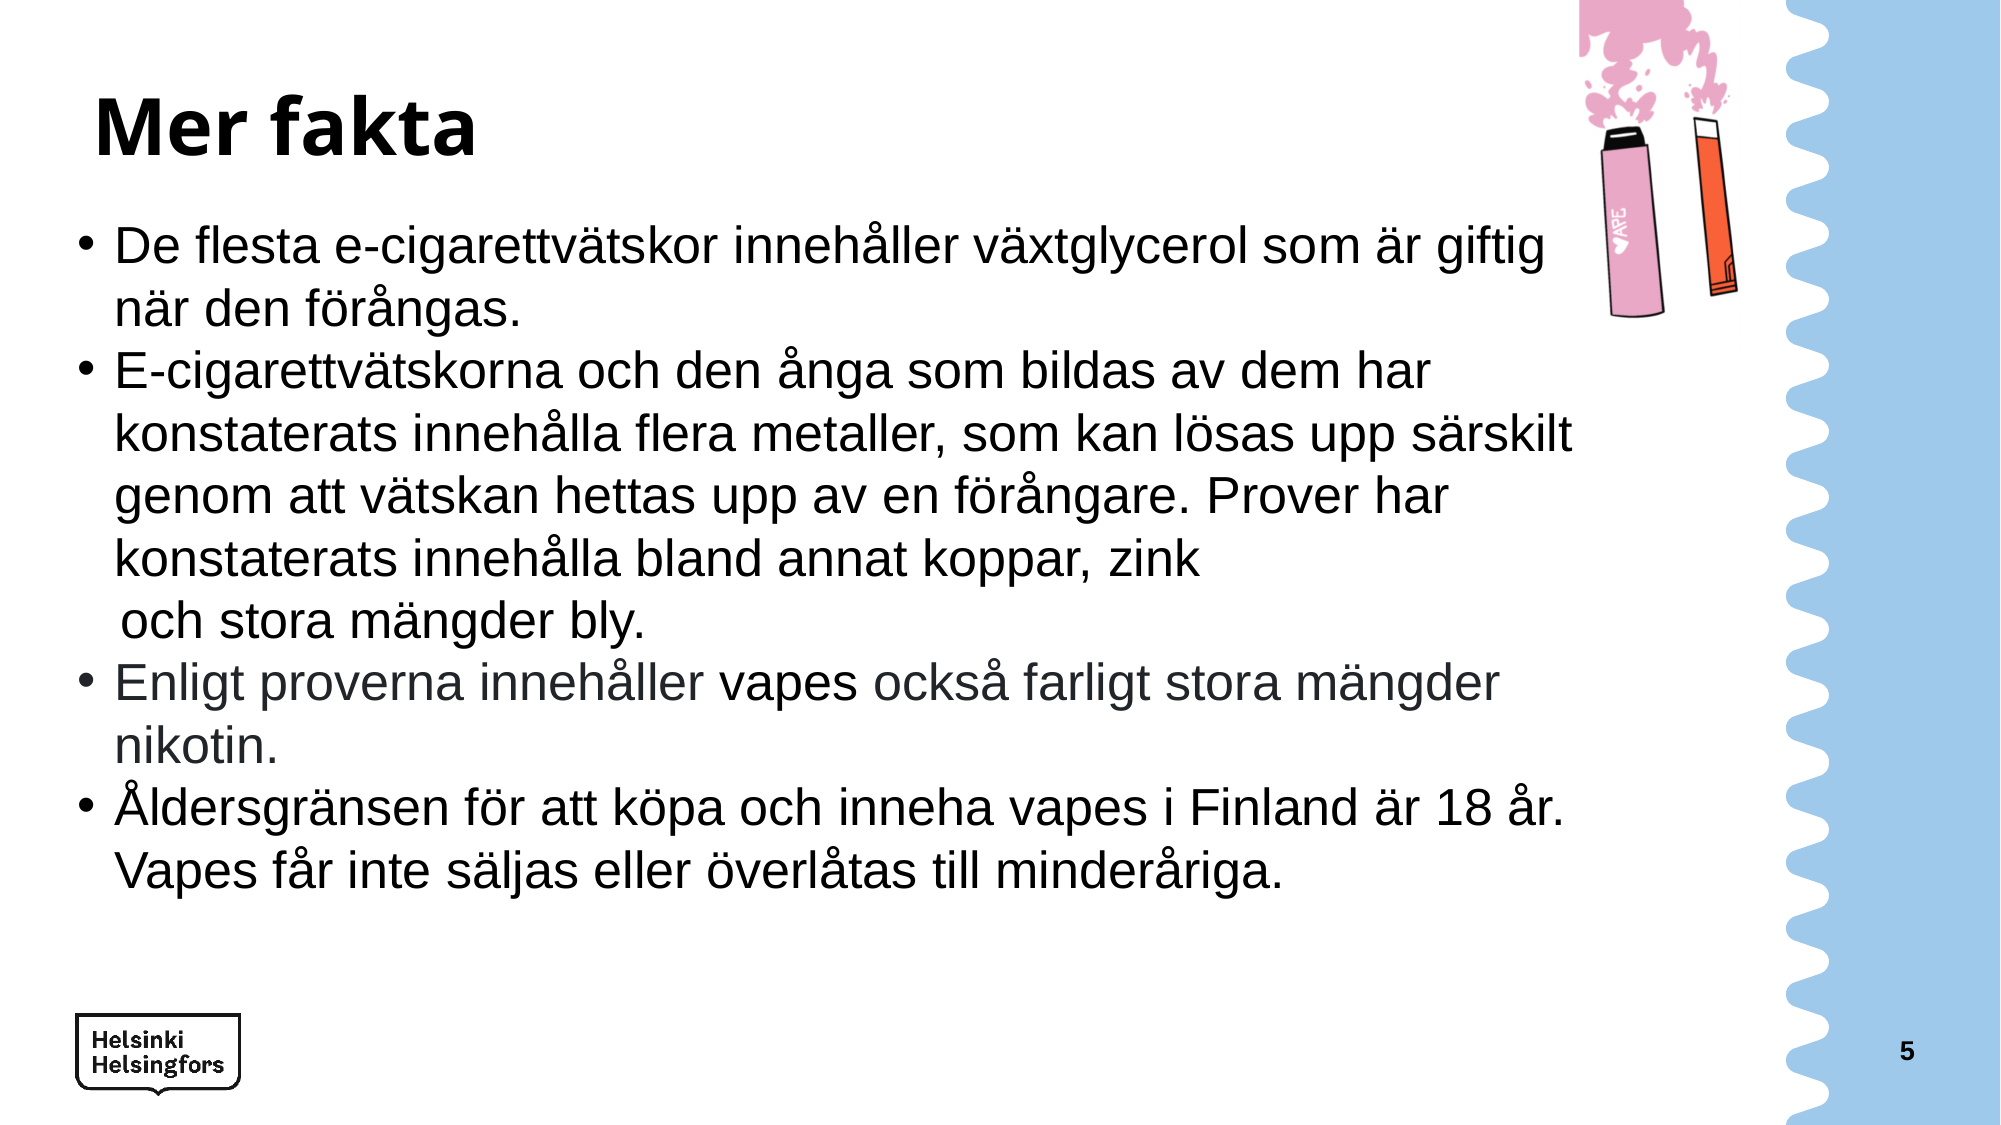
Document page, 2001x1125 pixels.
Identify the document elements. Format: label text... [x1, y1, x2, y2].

slide_number 5 [1712, 1028, 1916, 1071]
picture [1480, 0, 1840, 356]
picture [75, 1013, 241, 1096]
text_box Mer fakta [77, 68, 1274, 179]
list De flesta e-cigarettvätskor innehåller växtglycerol som är giftig när den förångas. E-cigarettvätskorna och den ånga som bildas av dem har konstaterats innehålla flera metaller, som kan lösas upp särskilt genom att vätskan hettas upp av en förångare. Prover har konstaterats innehålla bland annat koppar, zink och stora mängder bly. Enligt proverna innehåller vapes också farligt stora mängder nikotin. Åldersgränsen för att köpa och inneha vapes i Finland är 18 år. Vapes får inte säljas eller överlåtas till minderåriga. [77, 211, 1636, 908]
